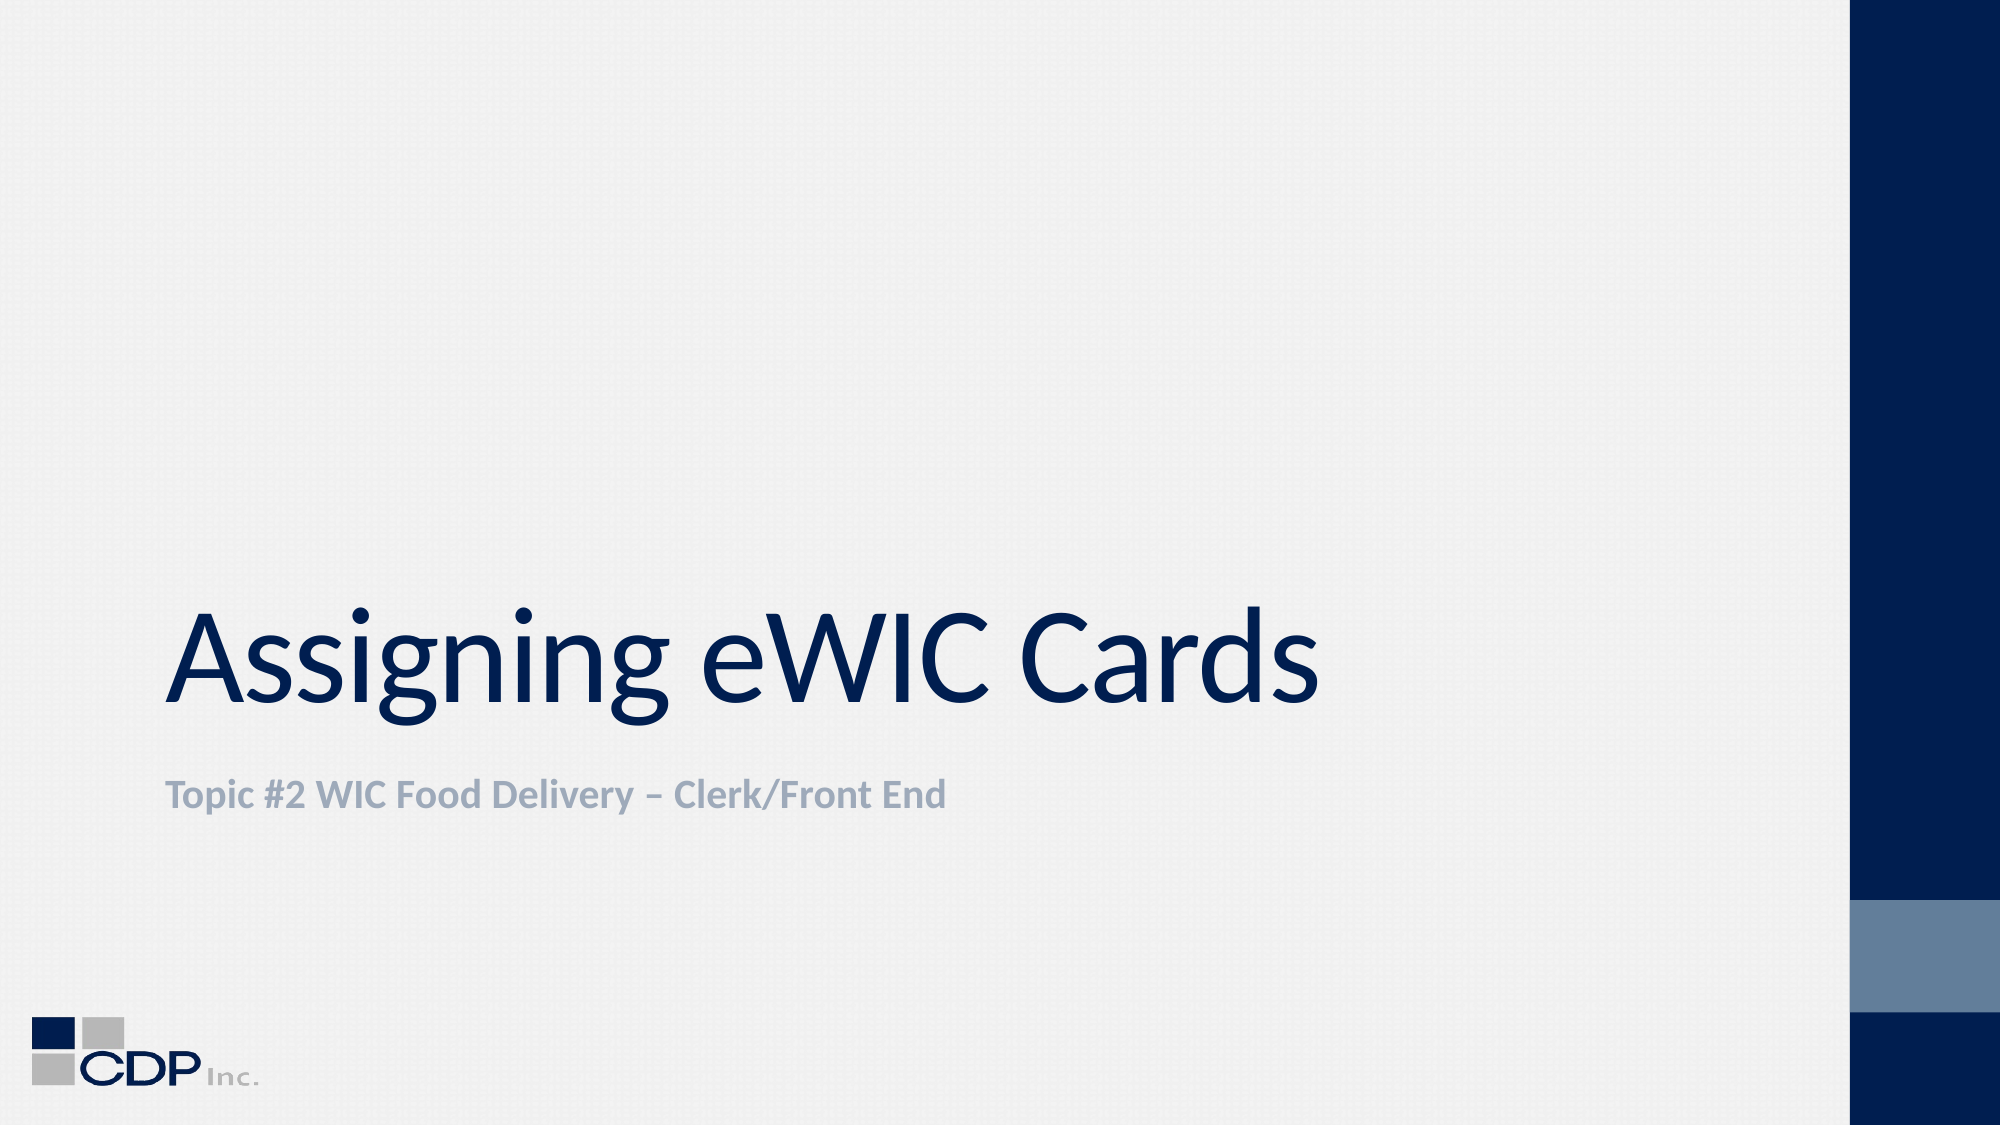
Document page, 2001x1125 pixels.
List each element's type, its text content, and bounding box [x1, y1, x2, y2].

picture [1, 999, 300, 1125]
title Assigning eWIC Cards [150, 312, 1800, 738]
subtitle Topic #2 WIC Food Delivery – Clerk/Front End [150, 759, 1210, 985]
